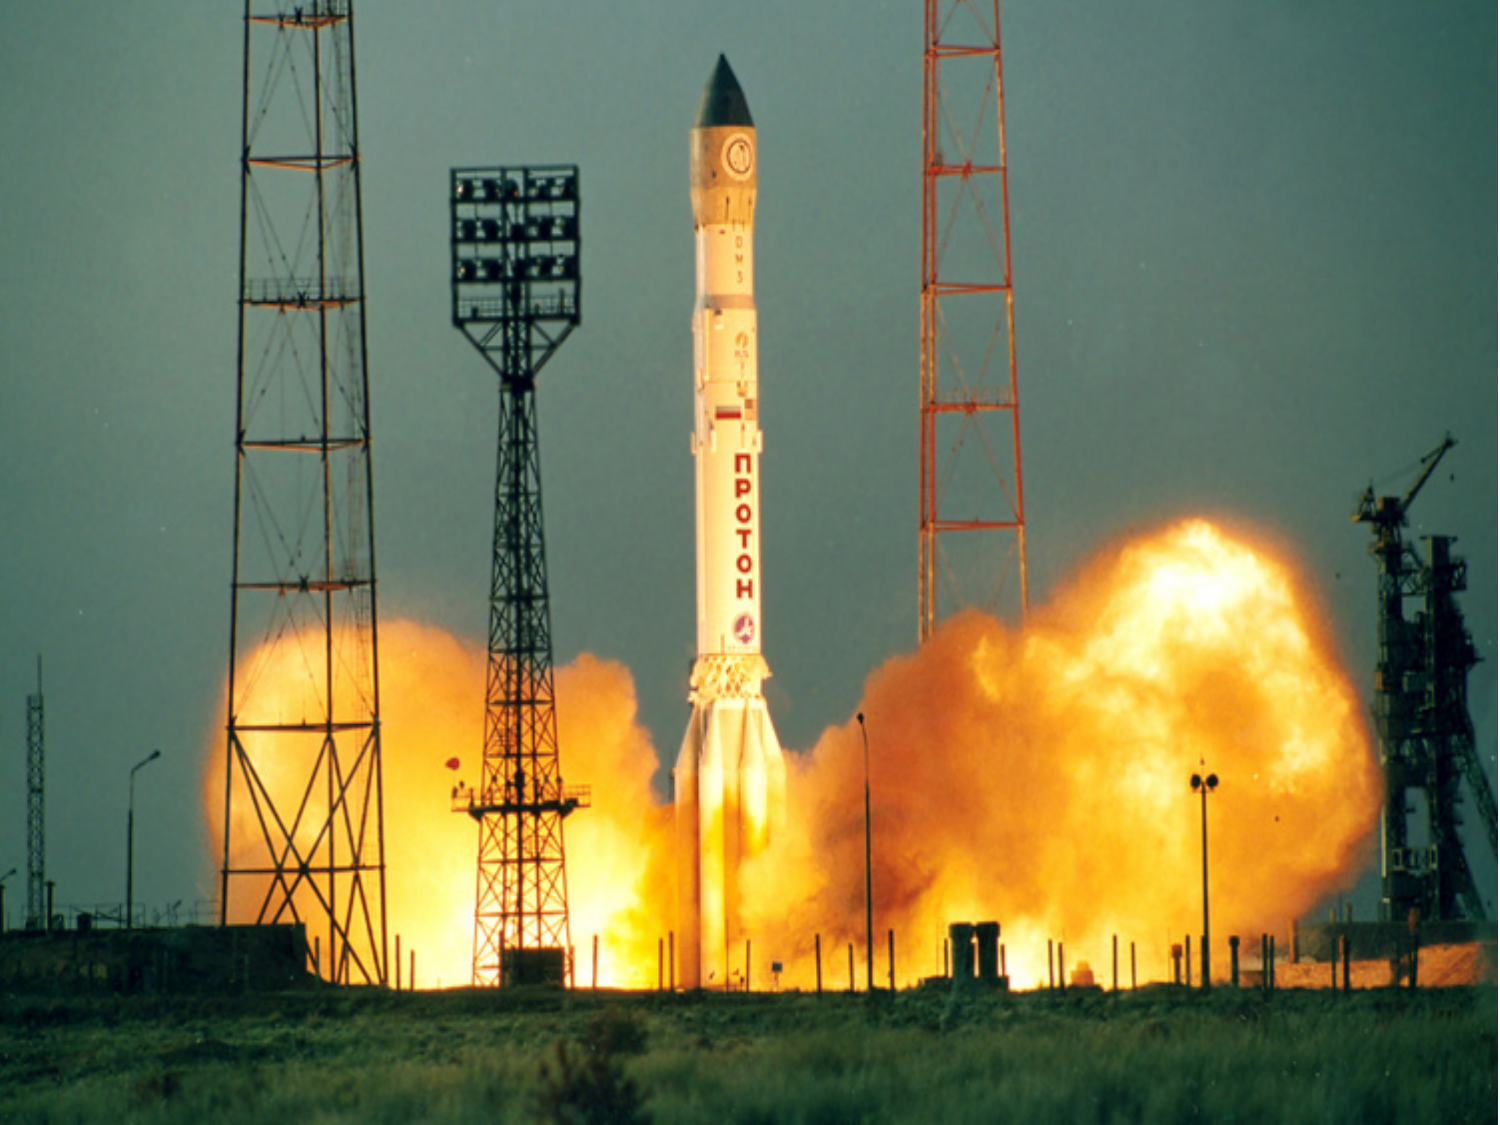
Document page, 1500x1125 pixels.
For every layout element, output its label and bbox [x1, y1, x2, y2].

list [0, 0, 1498, 1125]
